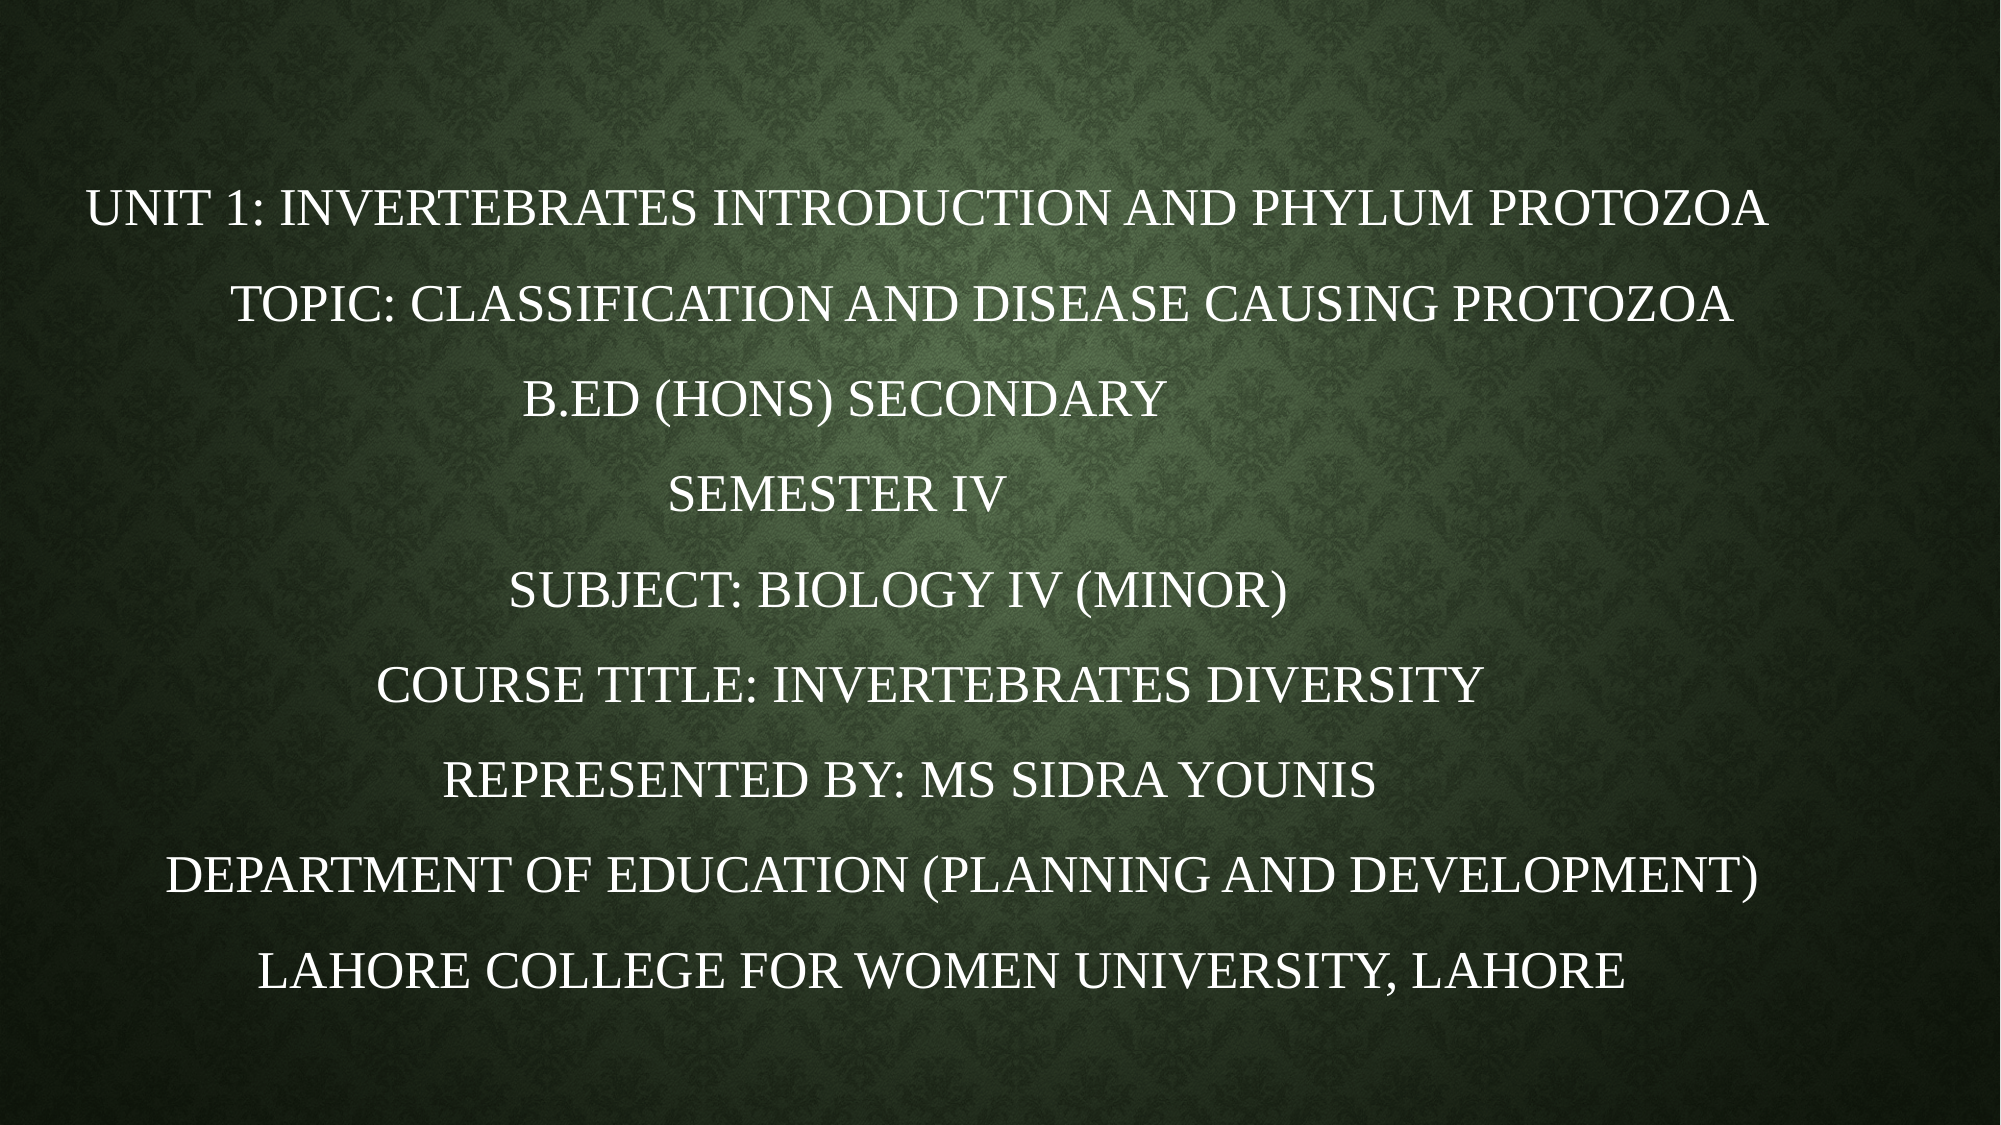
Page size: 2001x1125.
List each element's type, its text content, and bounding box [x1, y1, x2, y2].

title unit 1: invertebrates introduction and phylum protozoa topic: classification and disease causing protozoa B.Ed (hons) secondary semester IV subject: biology IV (minor) course title: invertebrates diversity represented by: Ms sidra younis department of education (planning and development) Lahore college for women university, Lahore [70, 38, 1959, 1075]
